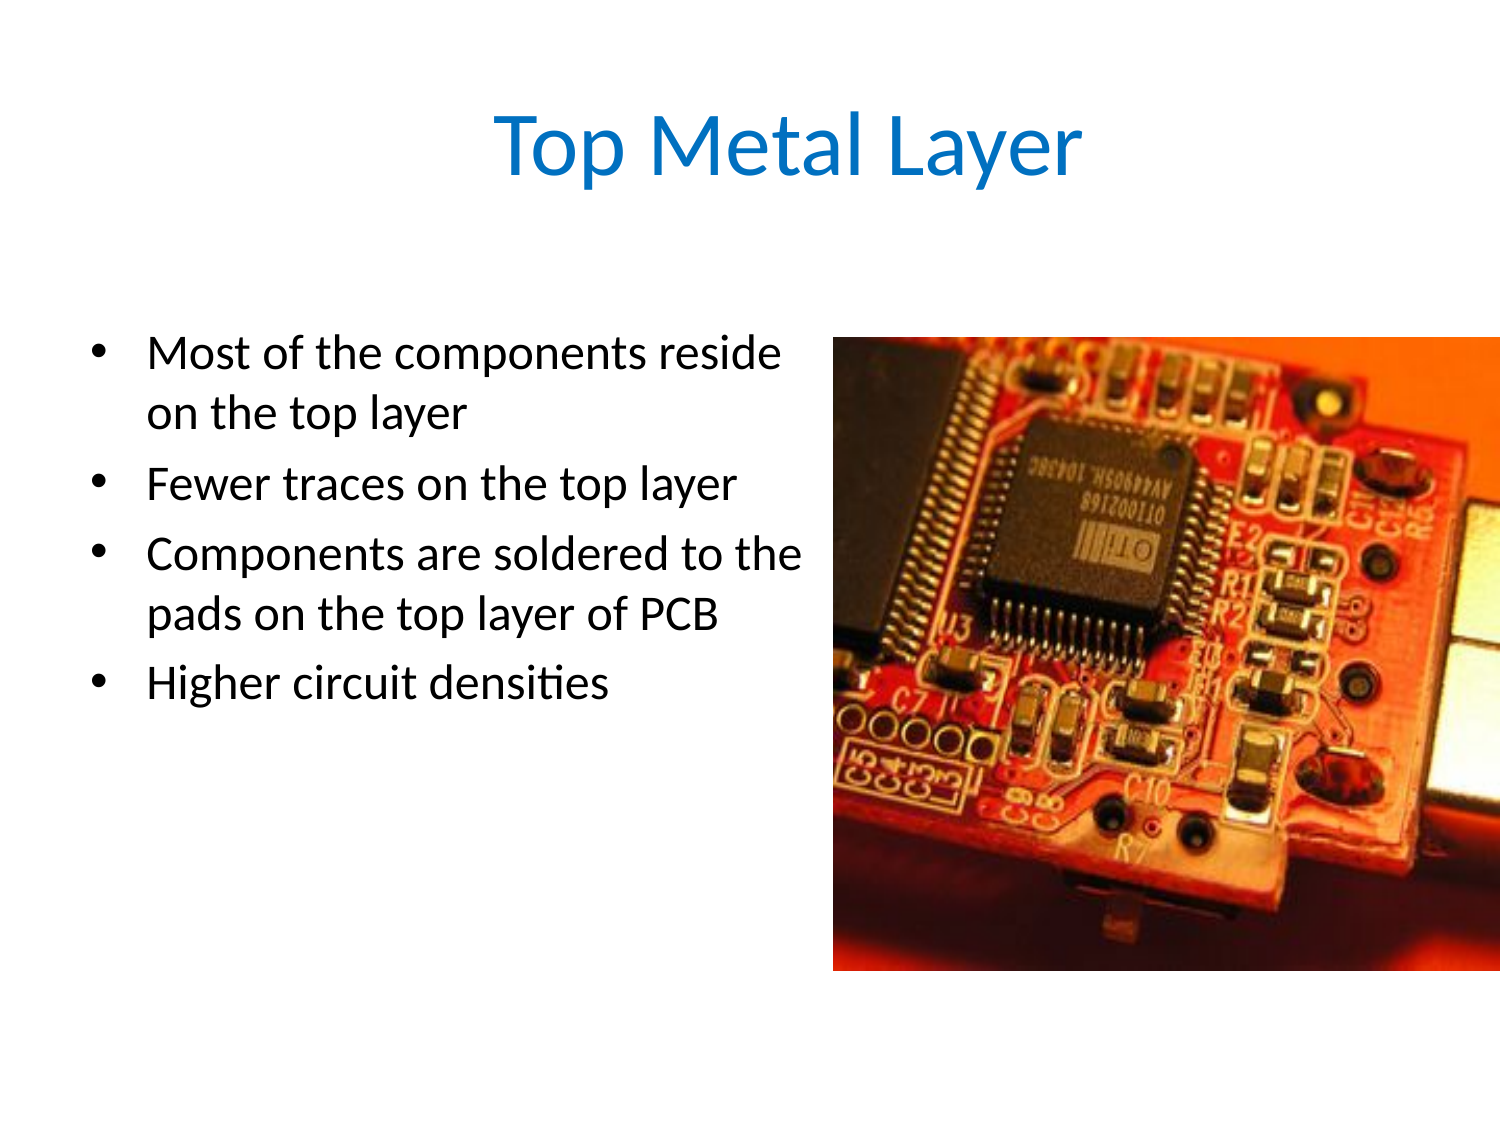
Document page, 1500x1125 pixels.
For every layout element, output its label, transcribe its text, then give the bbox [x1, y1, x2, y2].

title Top Metal Layer [75, 45, 1425, 233]
list Most of the components reside on the top layer Fewer traces on the top layer Components are soldered to the pads on the top layer of PCB Higher circuit densities [75, 312, 850, 963]
picture [833, 337, 1500, 971]
